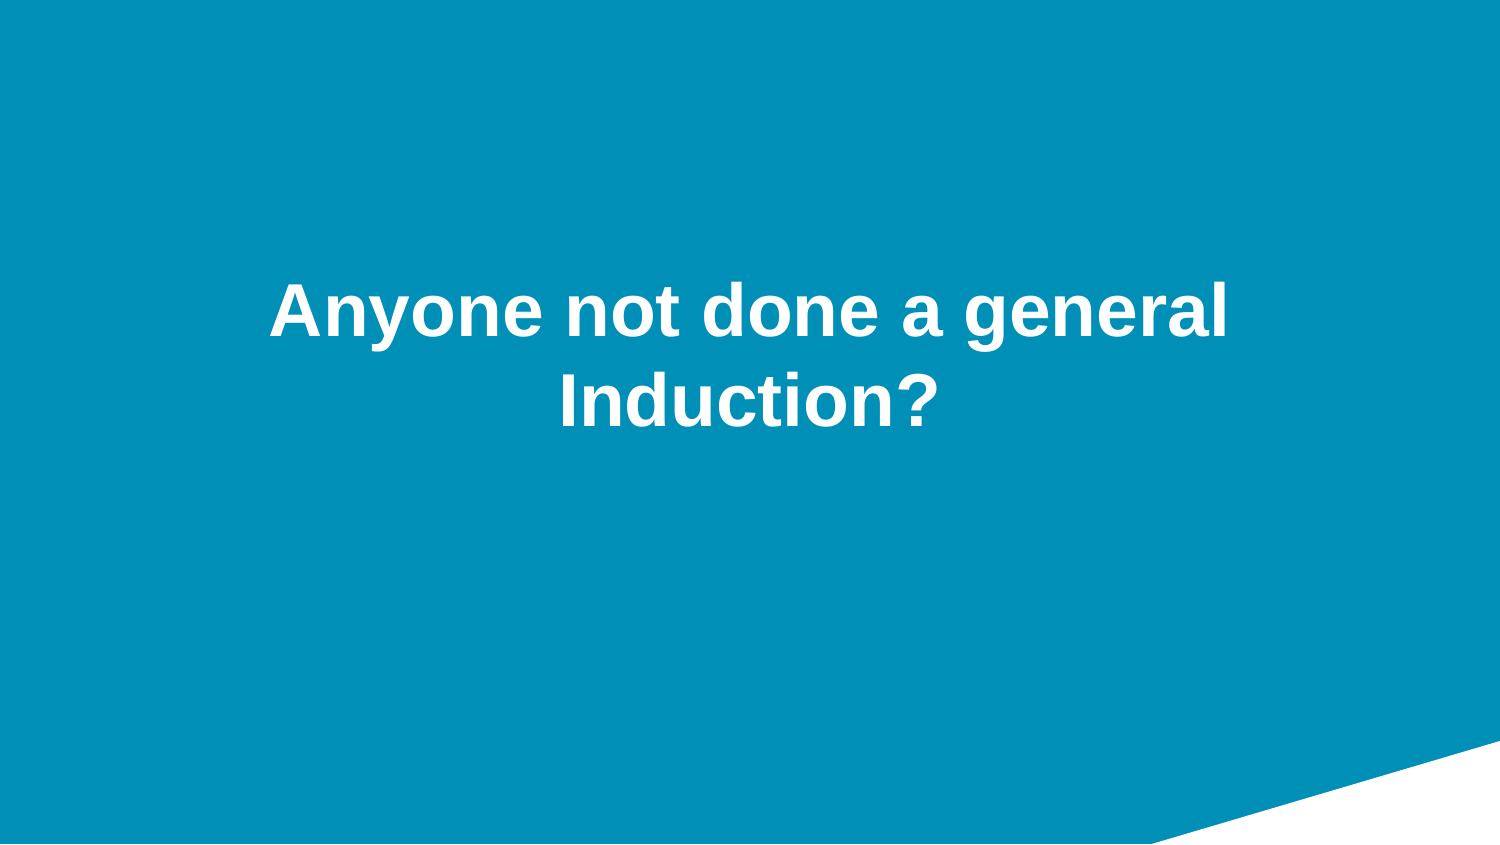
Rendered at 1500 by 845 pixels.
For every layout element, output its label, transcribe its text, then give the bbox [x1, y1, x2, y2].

picture [679, 422, 696, 426]
picture [633, 422, 651, 426]
picture [727, 422, 749, 426]
picture [765, 422, 781, 426]
title Anyone not done a general Induction? [75, 281, 1425, 422]
picture [814, 422, 838, 426]
